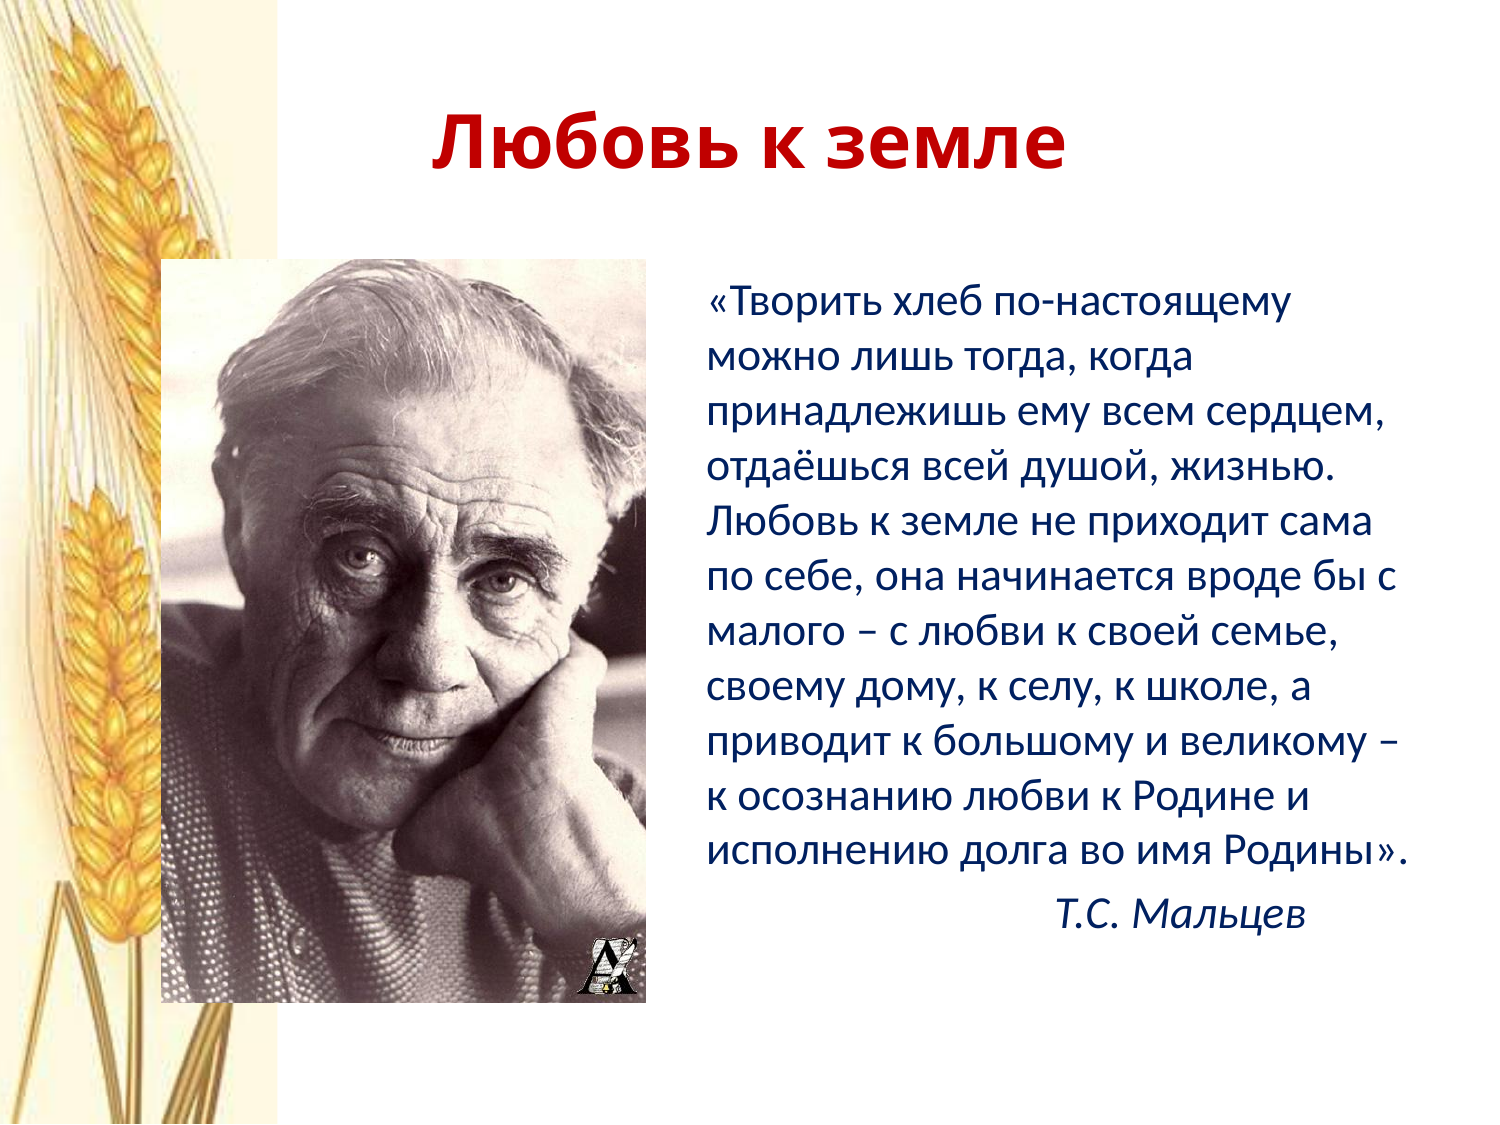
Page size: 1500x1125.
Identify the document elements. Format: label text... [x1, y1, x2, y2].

picture [0, 0, 646, 1125]
list «Творить хлеб по-настоящему можно лишь тогда, когда принадлежишь ему всем сердцем, отдаёшься всей душой, жизнью. Любовь к земле не приходит сама по себе, она начинается вроде бы с малого – с любви к своей семье, своему дому, к селу, к школе, а приводит к большому и великому – к осознанию любви к Родине и исполнению долга во имя Родины». Т.С. Мальцев [690, 262, 1425, 1005]
title Любовь к земле [282, 45, 1425, 233]
